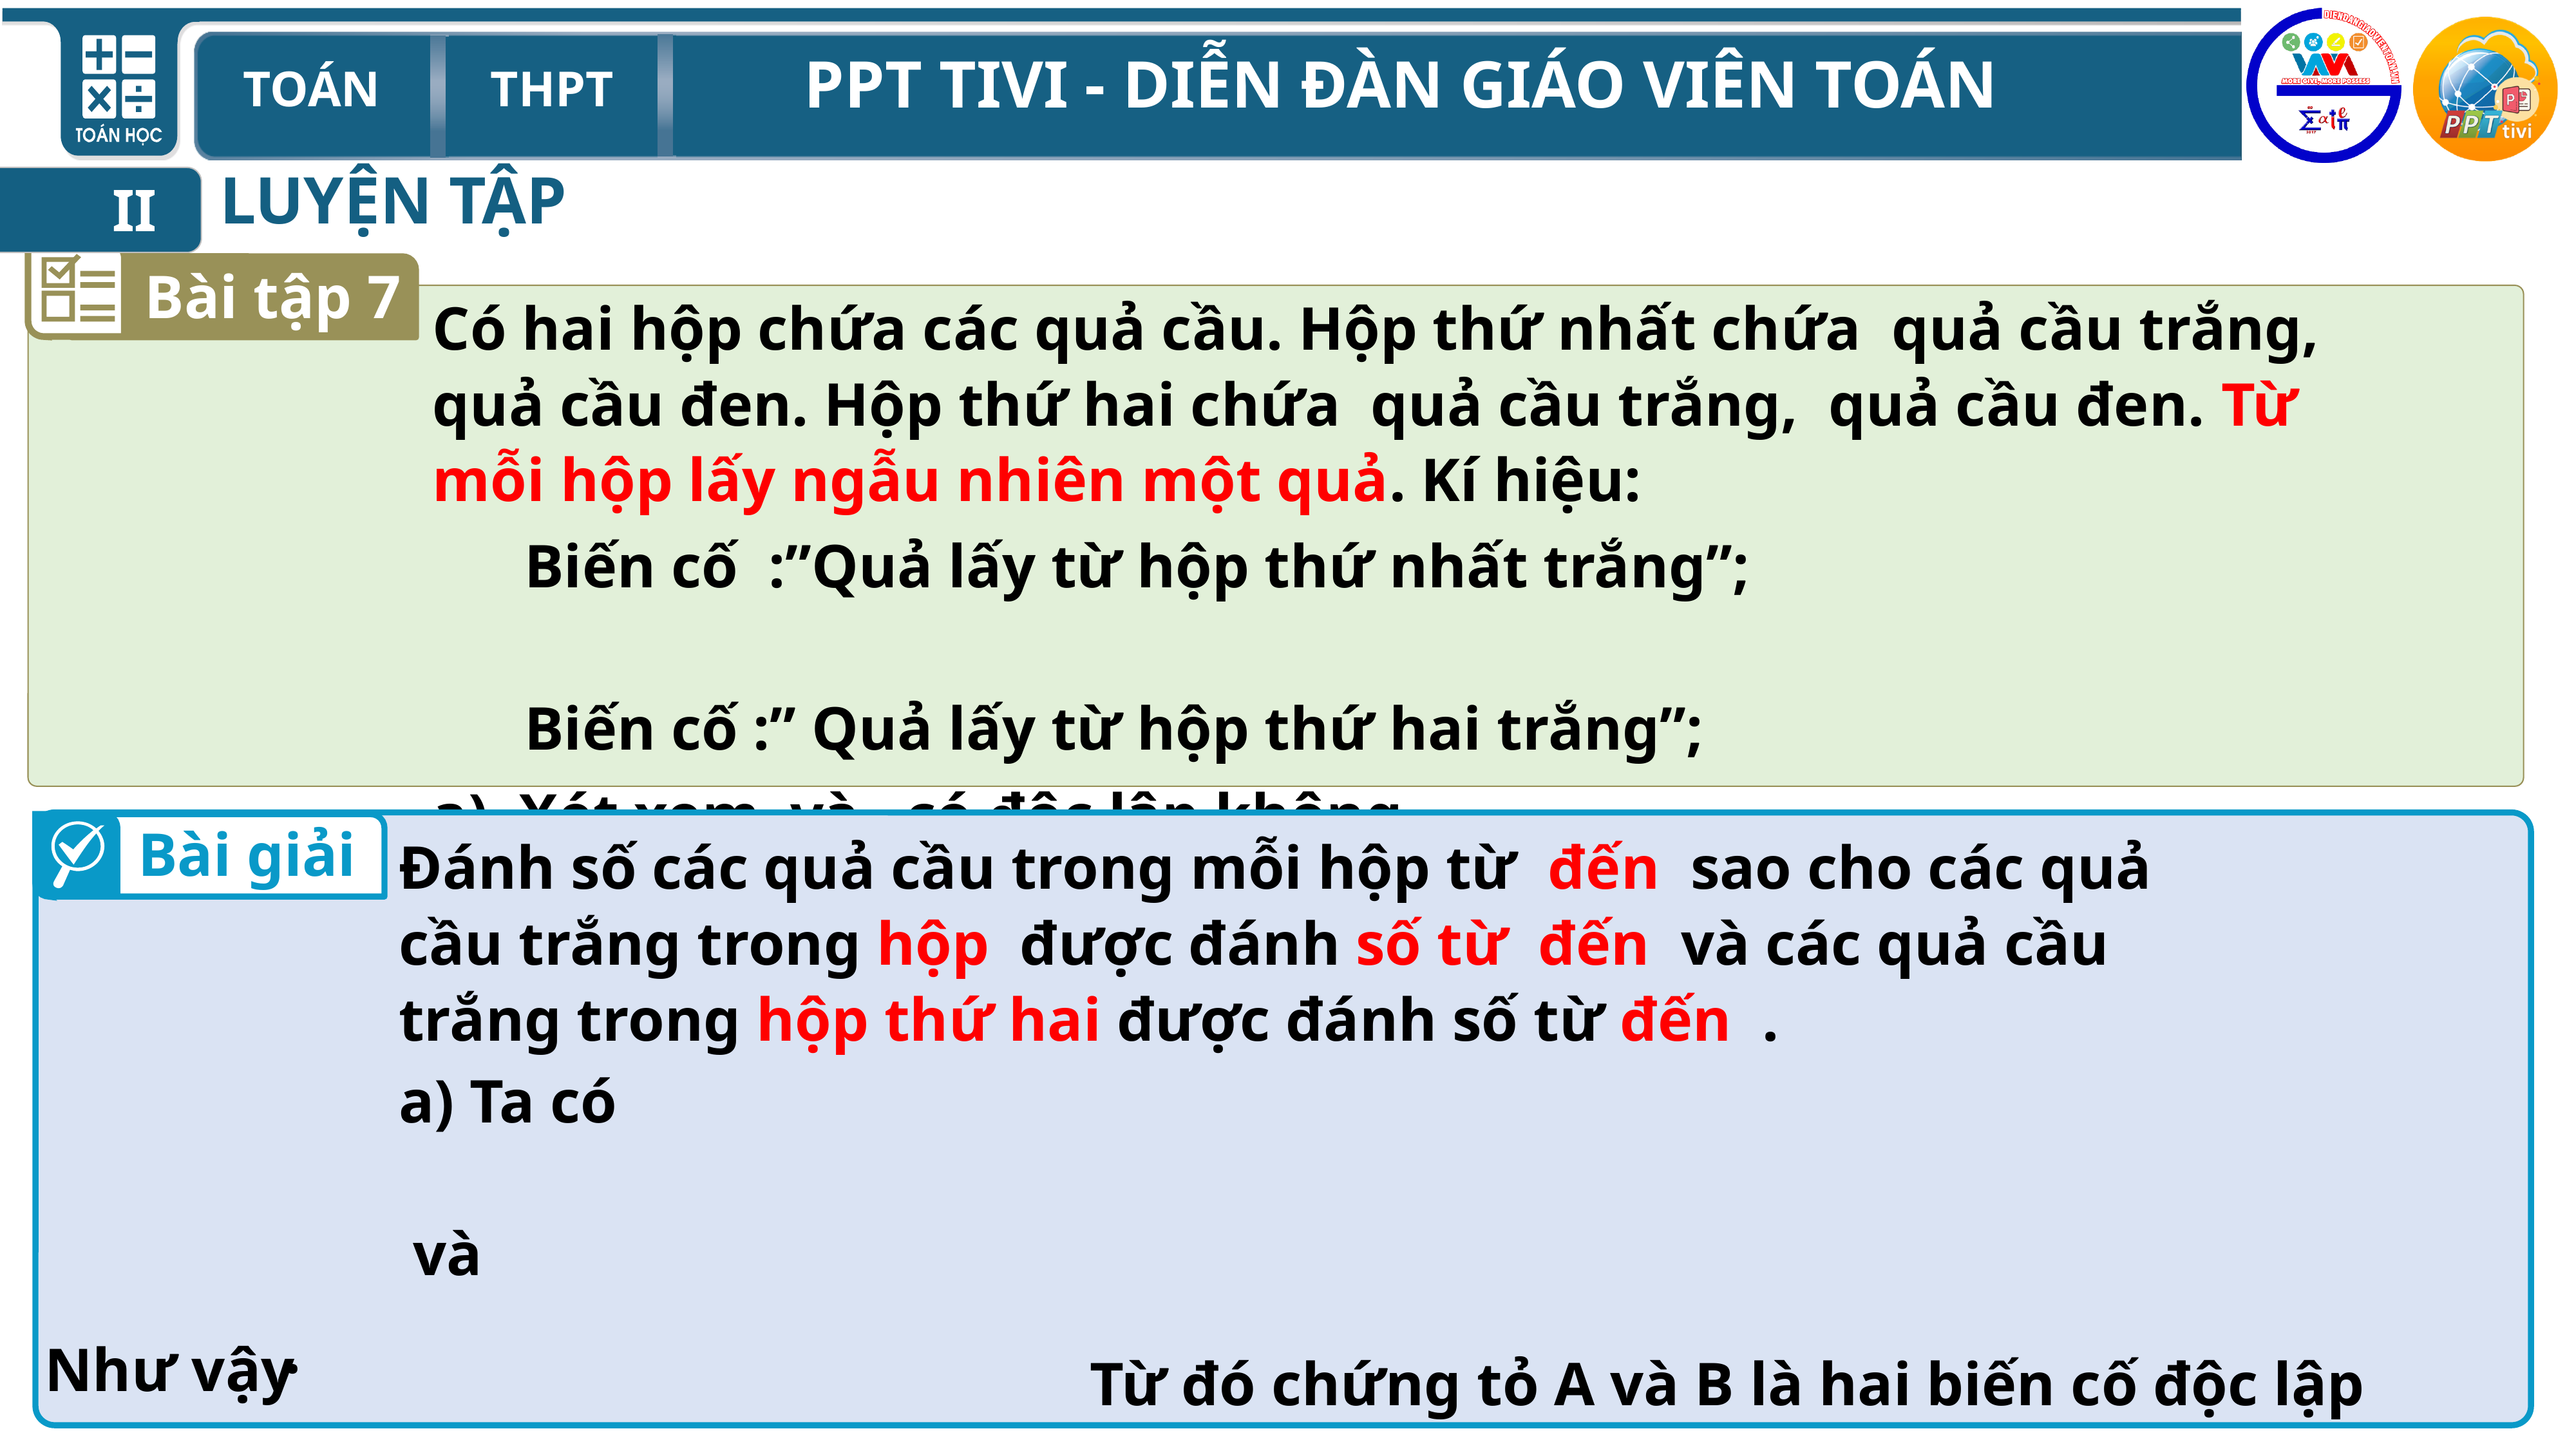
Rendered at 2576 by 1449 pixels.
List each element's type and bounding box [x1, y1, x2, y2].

text_box [35, 812, 2532, 1426]
picture [2412, 16, 2558, 162]
picture [2, 22, 71, 155]
picture [167, 22, 2242, 160]
text_box [0, 155, 2019, 252]
text_box [28, 242, 2524, 786]
picture [2246, 8, 2401, 163]
